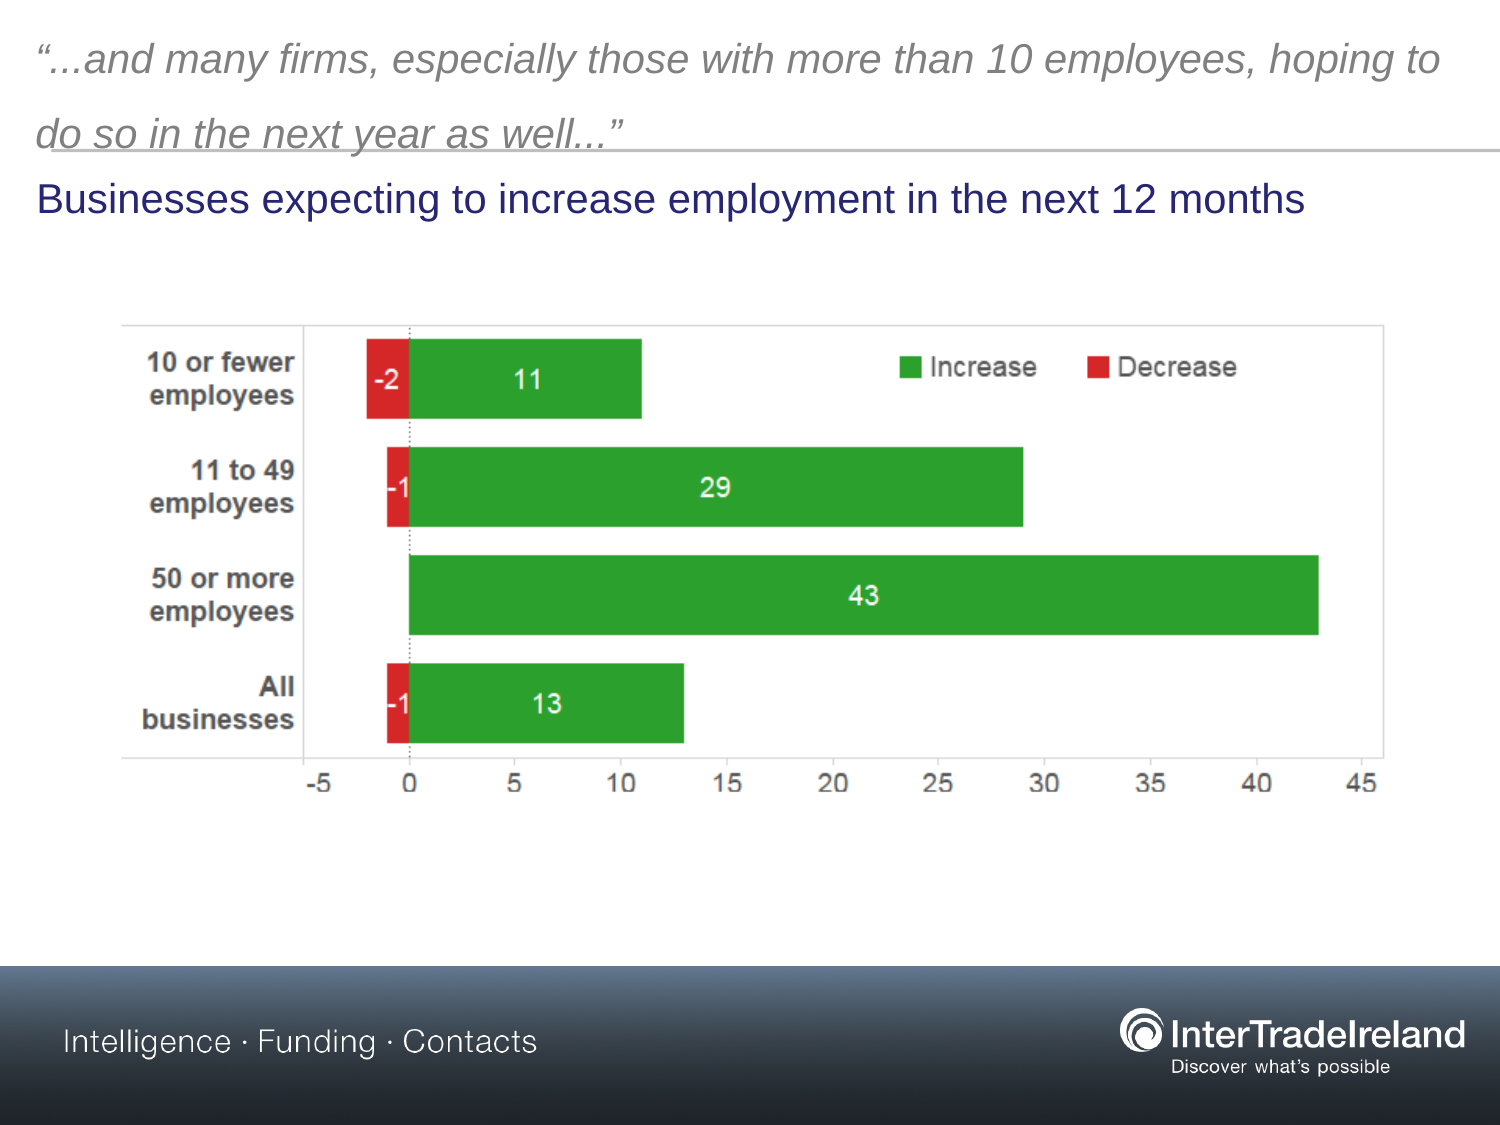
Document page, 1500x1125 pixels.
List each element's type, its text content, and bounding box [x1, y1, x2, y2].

text_box Businesses expecting to increase employment in the next 12 months [21, 164, 1365, 230]
text_box “...and many firms, especially those with more than 10 employees, hoping to do so in the next year as well...” [20, 0, 1464, 165]
picture [105, 311, 1394, 814]
picture [0, 966, 1500, 1125]
